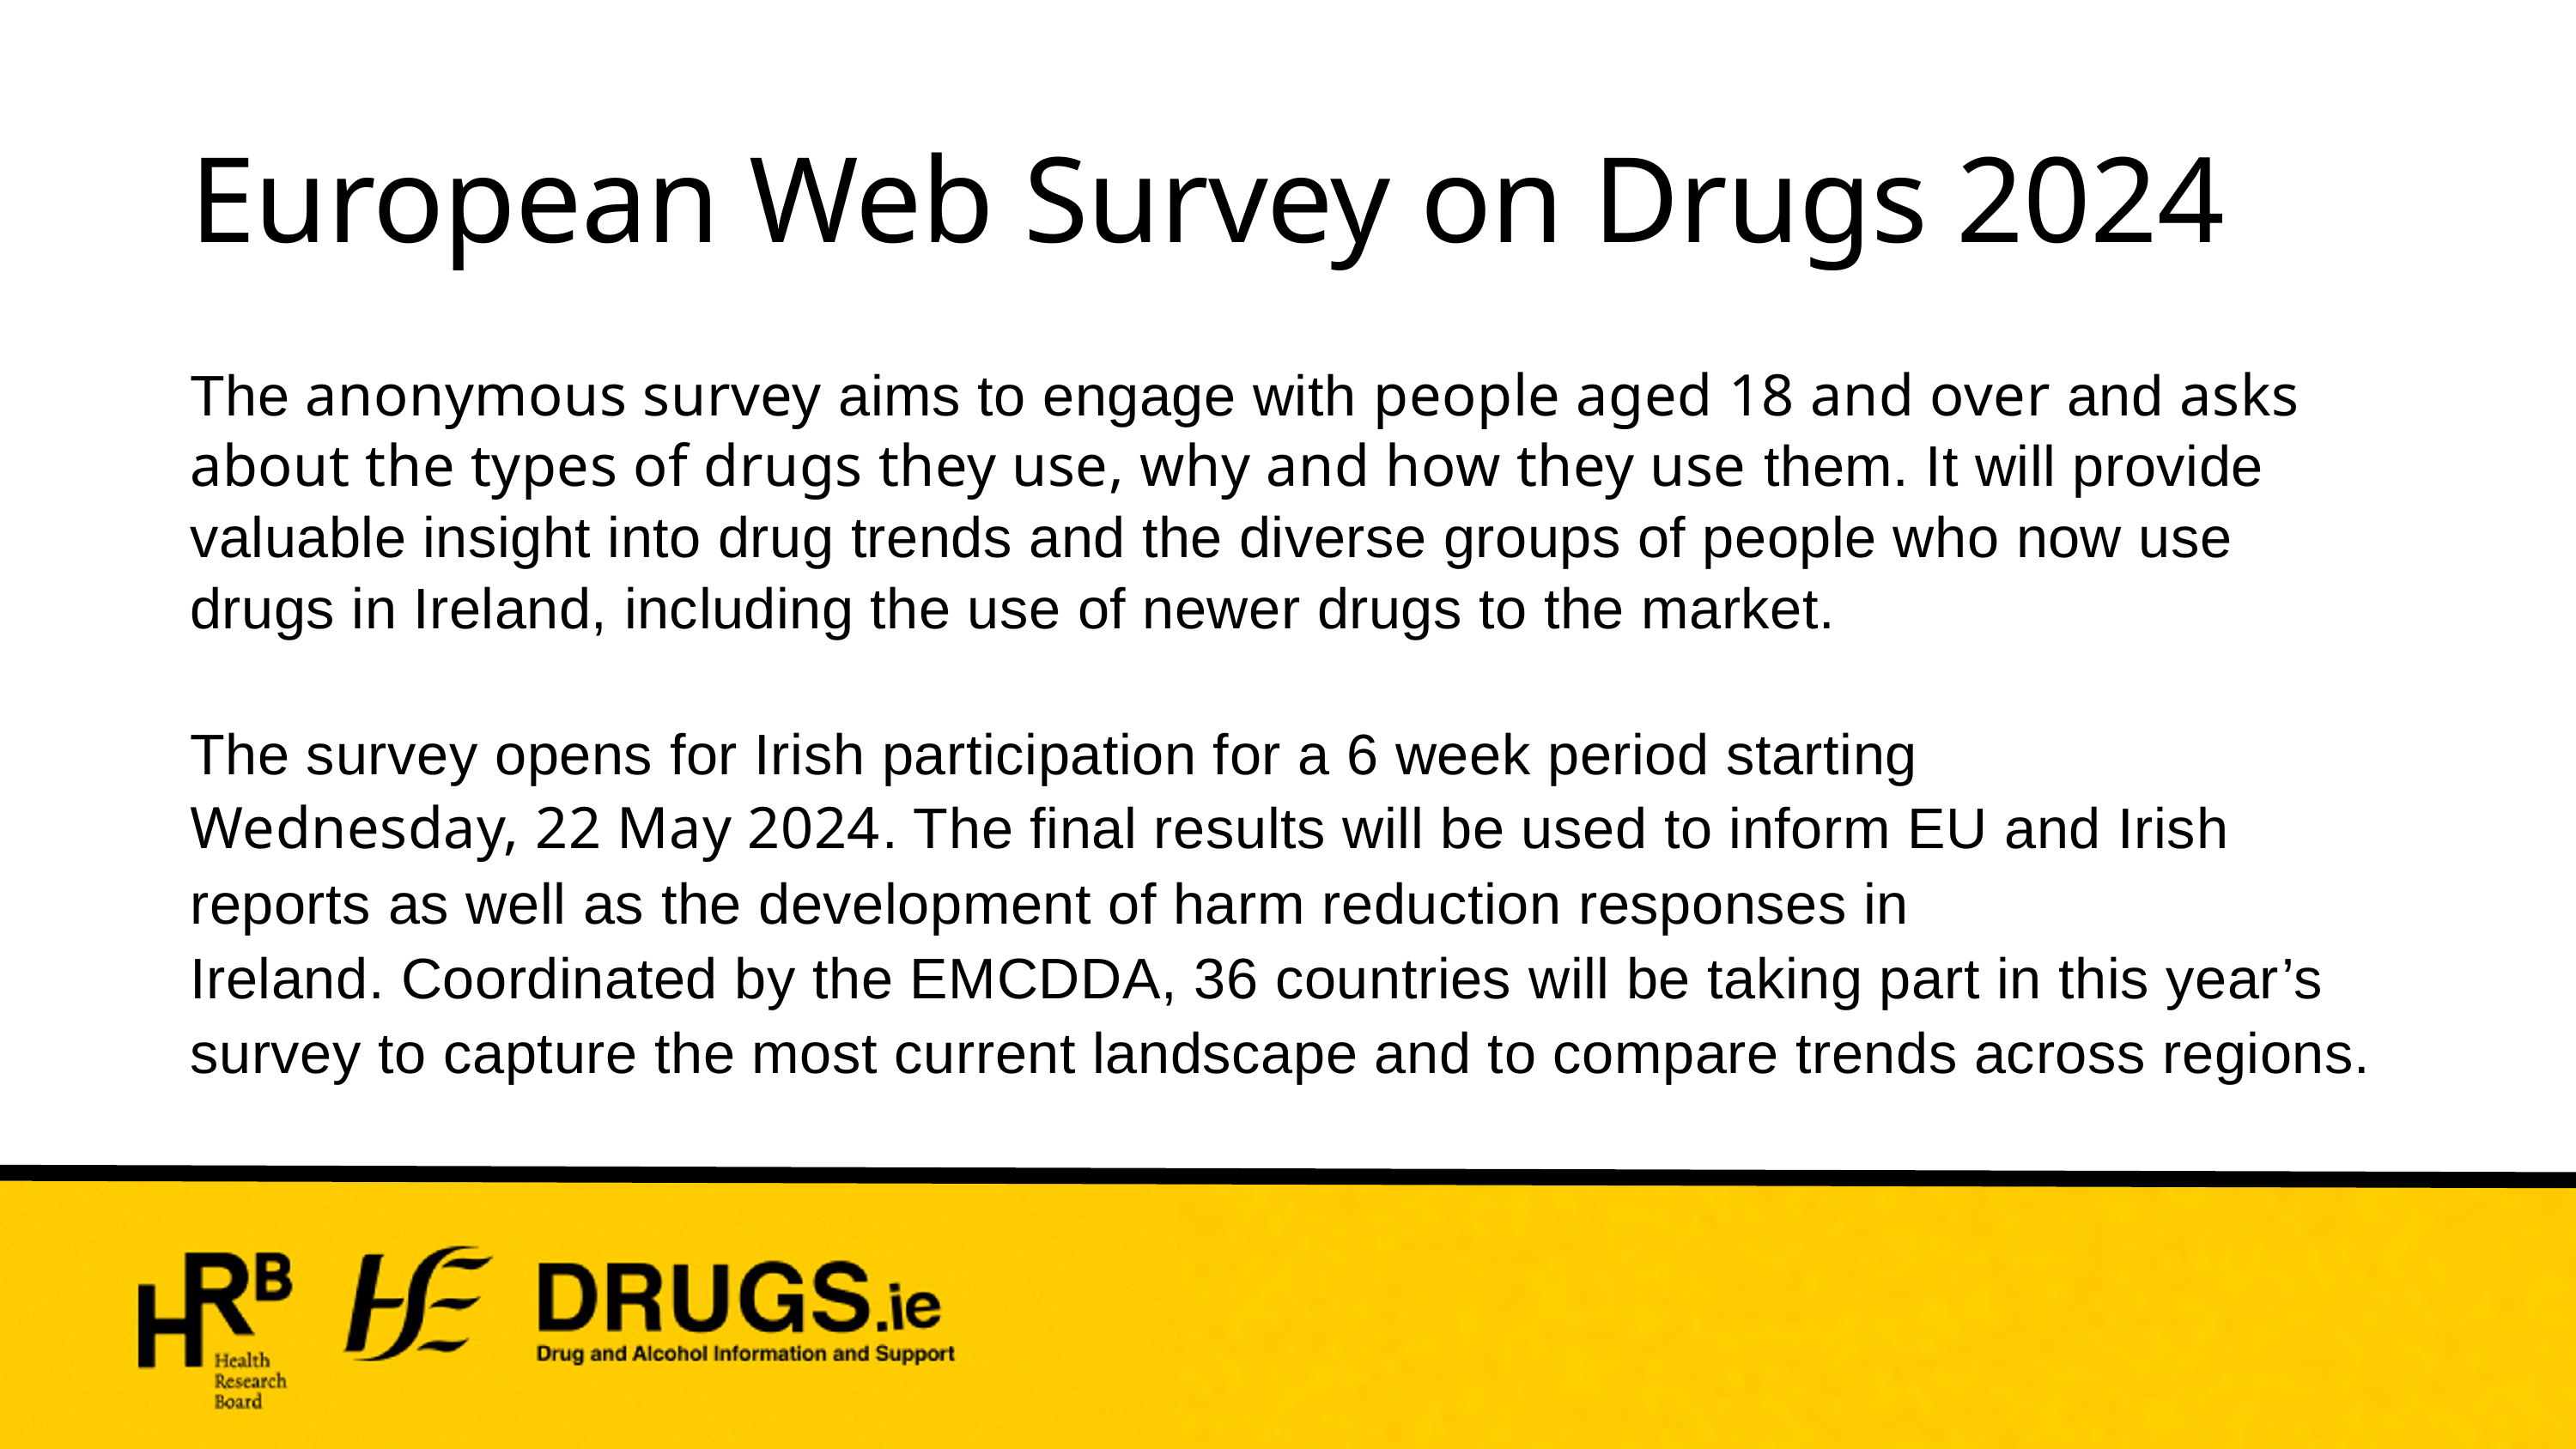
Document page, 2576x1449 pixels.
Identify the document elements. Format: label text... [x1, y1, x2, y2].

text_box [0, 1173, 2576, 1449]
text_box The anonymous survey aims to engage with people aged 18 and over and asks about the types of drugs they use, why and how they use them. It will provide valuable insight into drug trends and the diverse groups of people who now use drugs in Ireland, including the use of newer drugs to the market. The survey opens for Irish participation for a 6 week period starting Wednesday, 22 May 2024. The final results will be used to inform EU and Irish reports as well as the development of harm reduction responses in Ireland. Coordinated by the EMCDDA, 36 countries will be taking part in this year’s survey to capture the most current landscape and to compare trends across regions. [190, 285, 2386, 1156]
text_box European Web Survey on Drugs 2024 [190, 138, 2386, 266]
